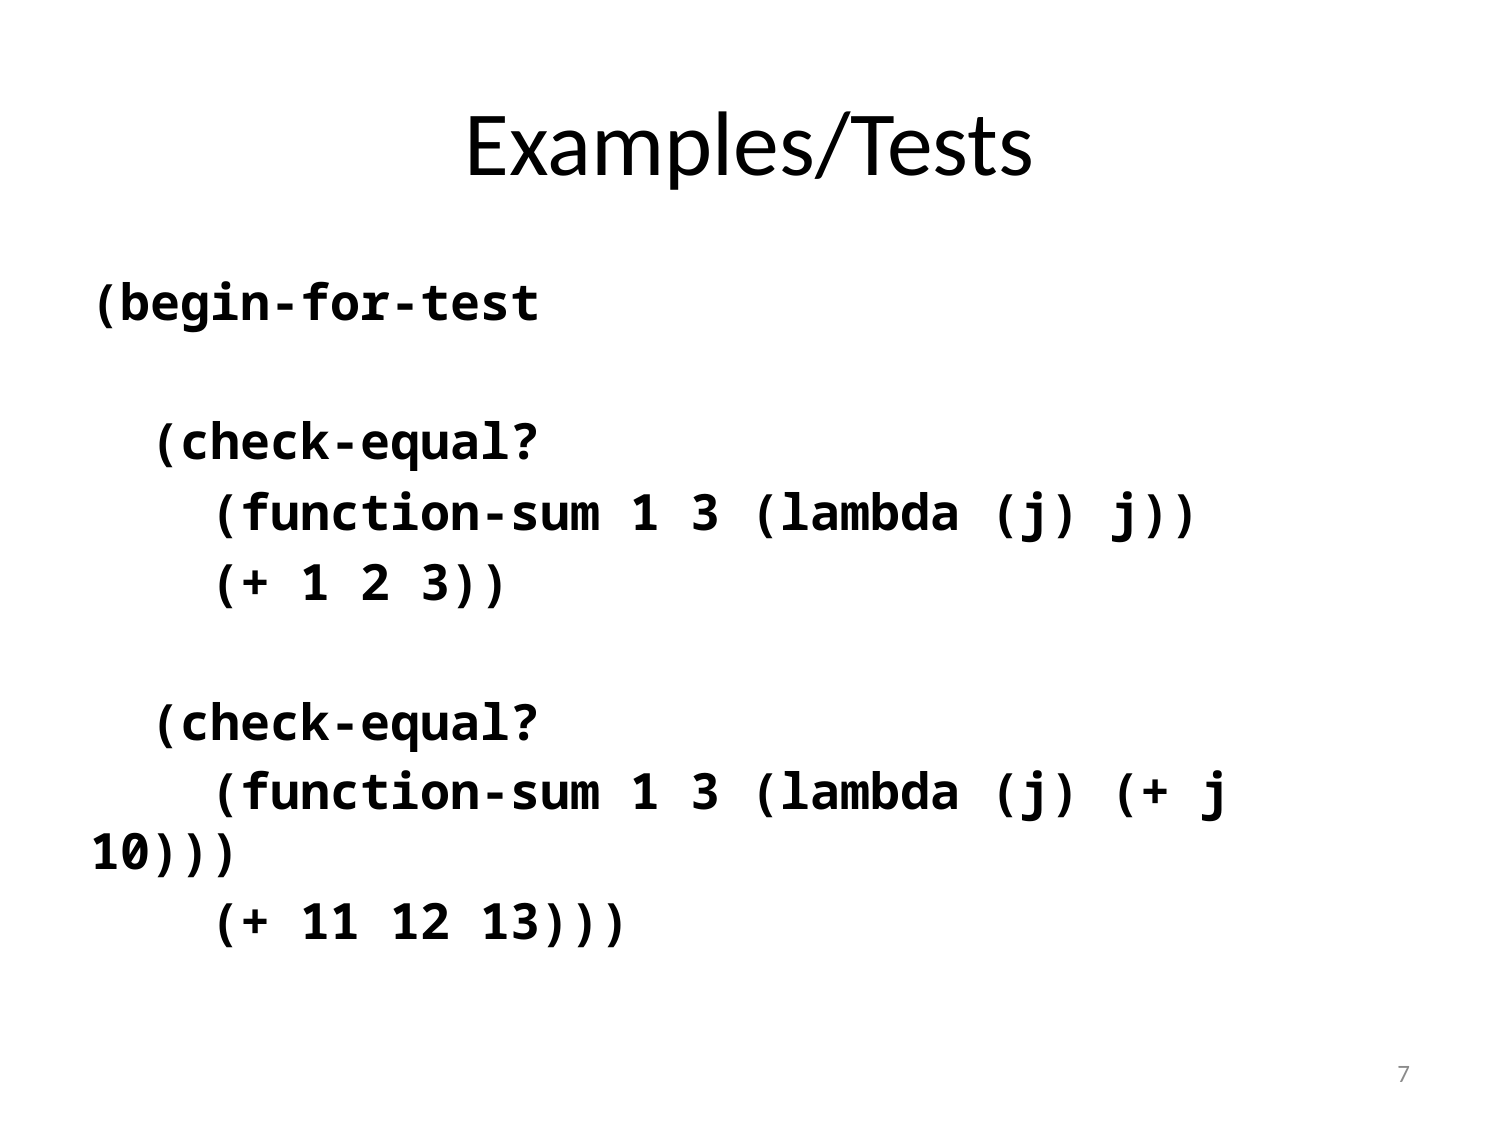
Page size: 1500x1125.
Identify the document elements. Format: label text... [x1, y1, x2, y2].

list (begin-for-test (check-equal? (function-sum 1 3 (lambda (j) j)) (+ 1 2 3)) (check-equal? (function-sum 1 3 (lambda (j) (+ j 10))) (+ 11 12 13))) [75, 262, 1425, 1005]
title Examples/Tests [75, 45, 1425, 233]
slide_number 7 [1074, 1042, 1425, 1103]
